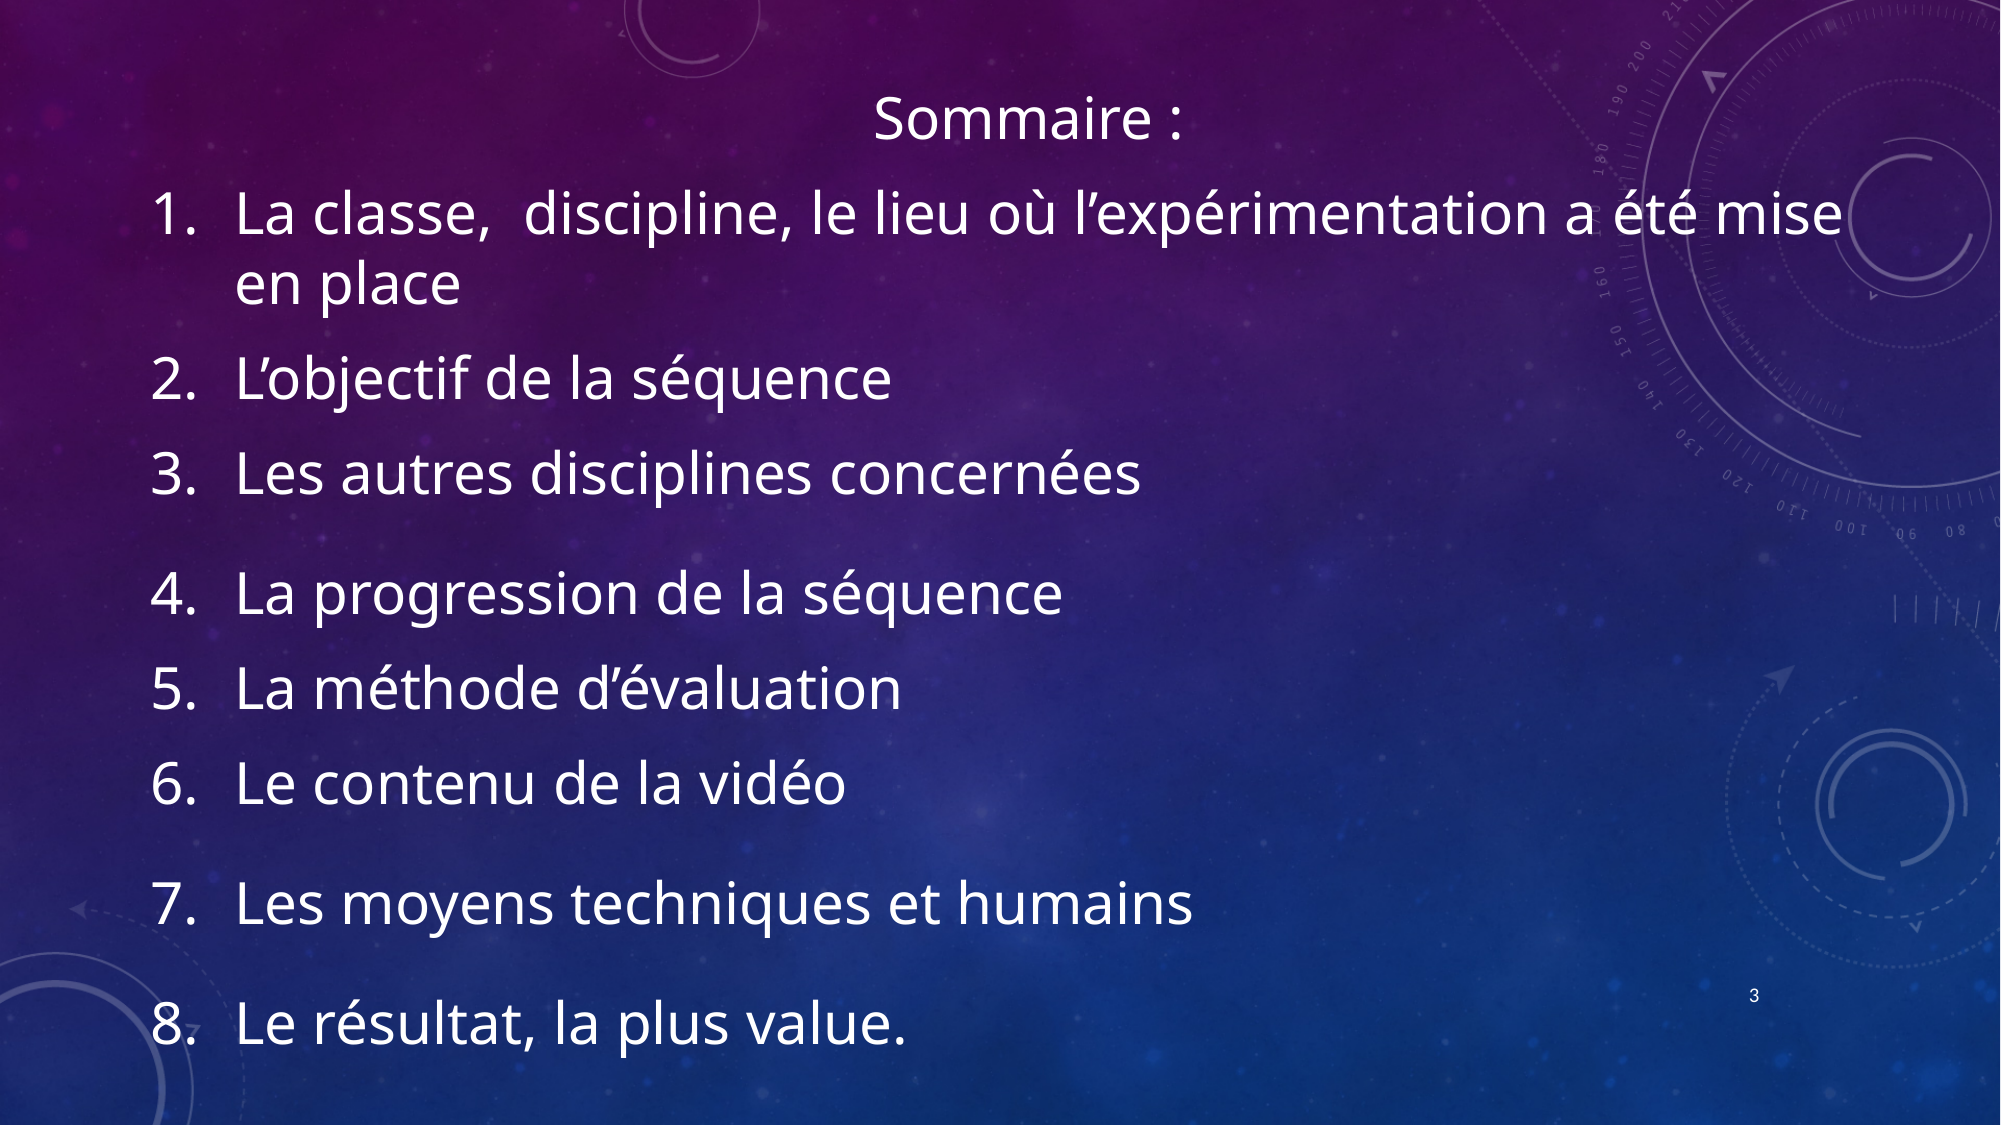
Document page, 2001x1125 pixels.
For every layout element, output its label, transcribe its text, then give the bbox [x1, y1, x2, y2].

picture [0, 0, 2001, 1125]
text_box Sommaire : La classe, discipline, le lieu où l’expérimentation a été mise en place L’objectif de la séquence Les autres disciplines concernées La progression de la séquence La méthode d’évaluation Le contenu de la vidéo Les moyens techniques et humains Le résultat, la plus value. [135, 73, 1923, 1064]
